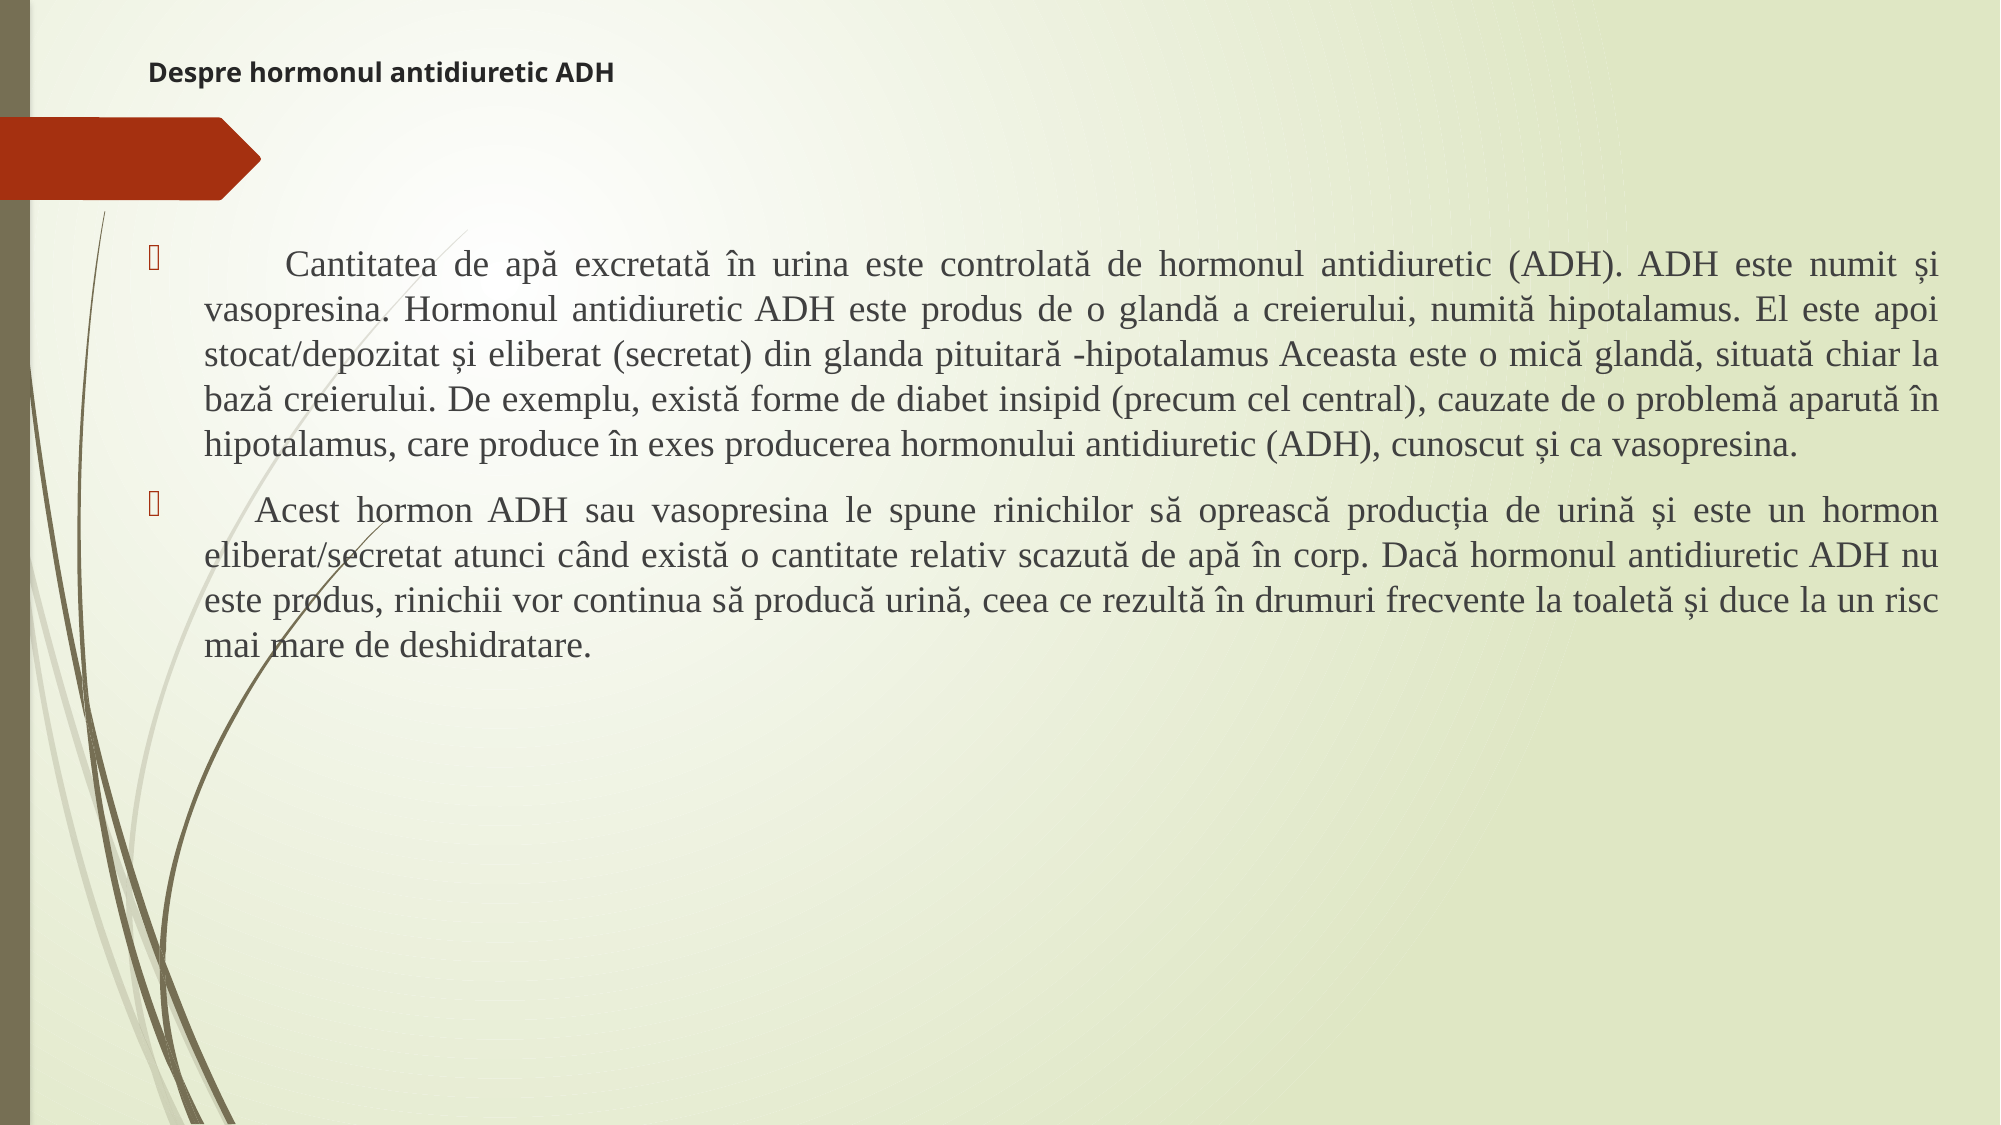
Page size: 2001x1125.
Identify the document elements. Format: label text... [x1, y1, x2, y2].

title Despre hormonul antidiuretic ADH [132, 48, 1832, 115]
list Cantitatea de apă excretată în urina este controlată de hormonul antidiuretic (ADH). ADH este numit și vasopresina. Hormonul antidiuretic ADH este produs de o glandă a creierului, numită hipotalamus. El este apoi stocat/depozitat și eliberat (secretat) din glanda pituitară -hipotalamus Aceasta este o mică glandă, situată chiar la bază creierului. De exemplu, există forme de diabet insipid (precum cel central), cauzate de o problemă aparută în hipotalamus, care produce în exes producerea hormonului antidiuretic (ADH), cunoscut și ca vasopresina. Acest hormon ADH sau vasopresina le spune rinichilor să oprească producția de urină și este un hormon eliberat/secretat atunci când există o cantitate relativ scazută de apă în corp. Dacă hormonul antidiuretic ADH nu este produs, rinichii vor continua să producă urină, ceea ce rezultă în drumuri frecvente la toaletă și duce la un risc mai mare de deshidratare. [132, 231, 1955, 955]
